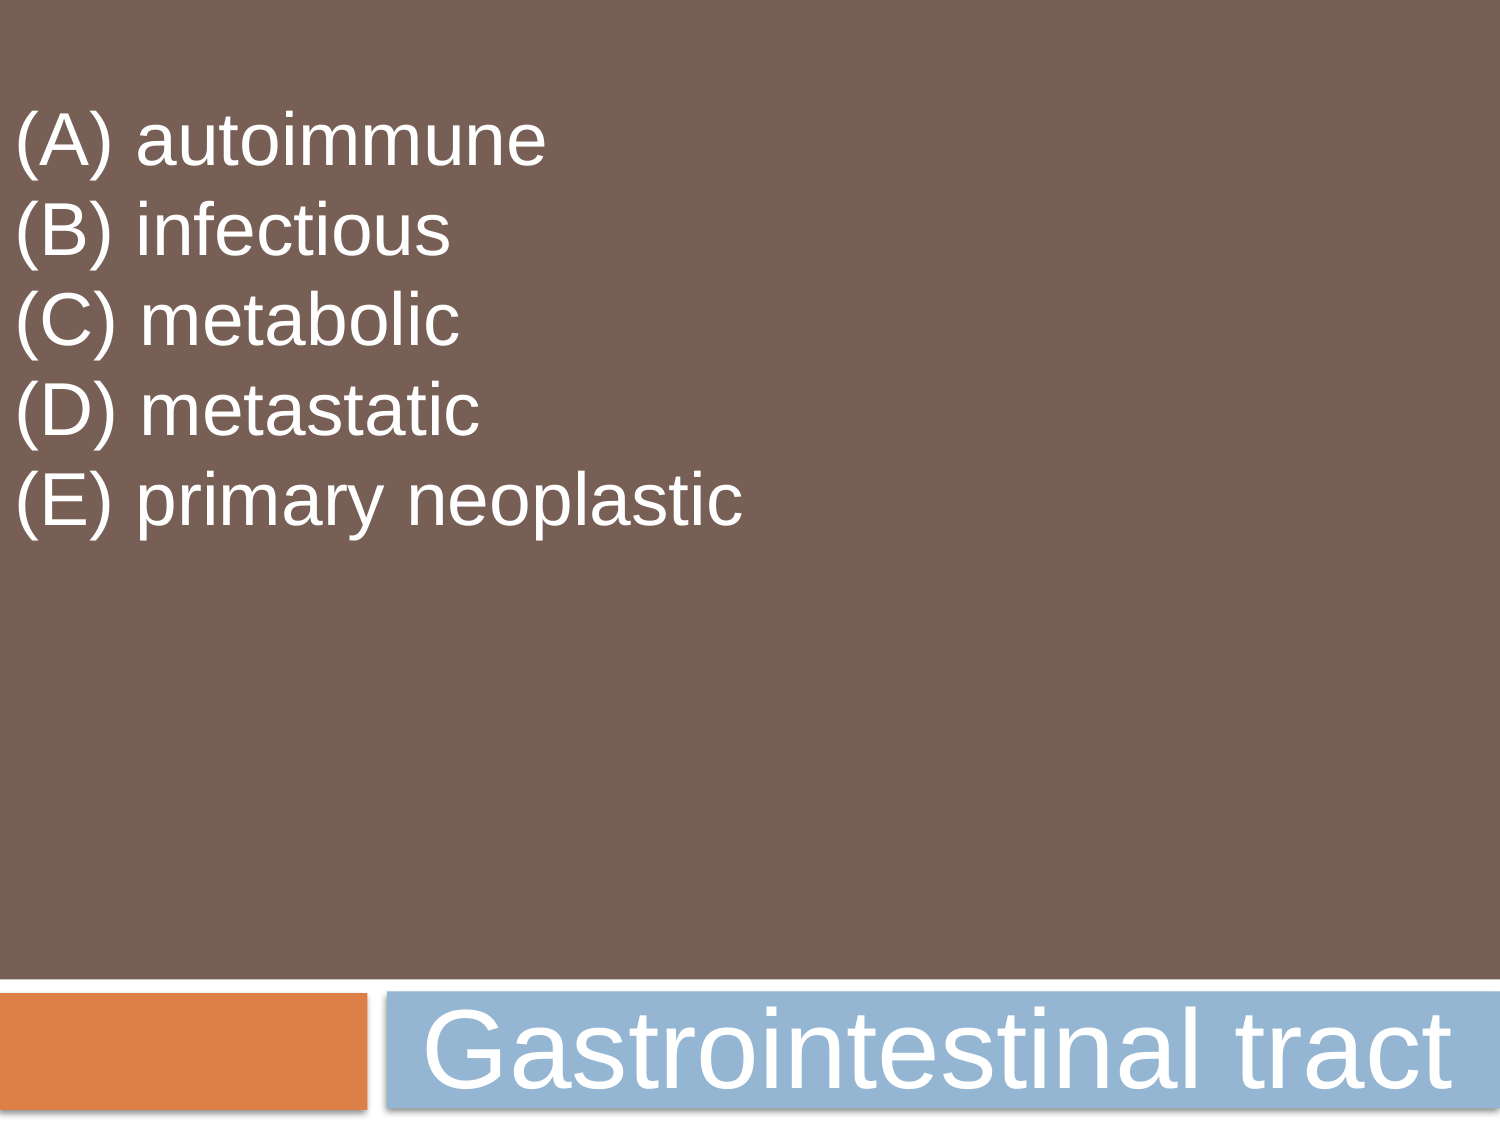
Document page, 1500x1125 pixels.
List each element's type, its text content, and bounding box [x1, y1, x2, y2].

text_box (A) autoimmune (B) infectious (C) metabolic (D) metastatic (E) primary neoplastic [0, 82, 1500, 548]
subtitle Gastrointestinal tract [387, 987, 1488, 1100]
